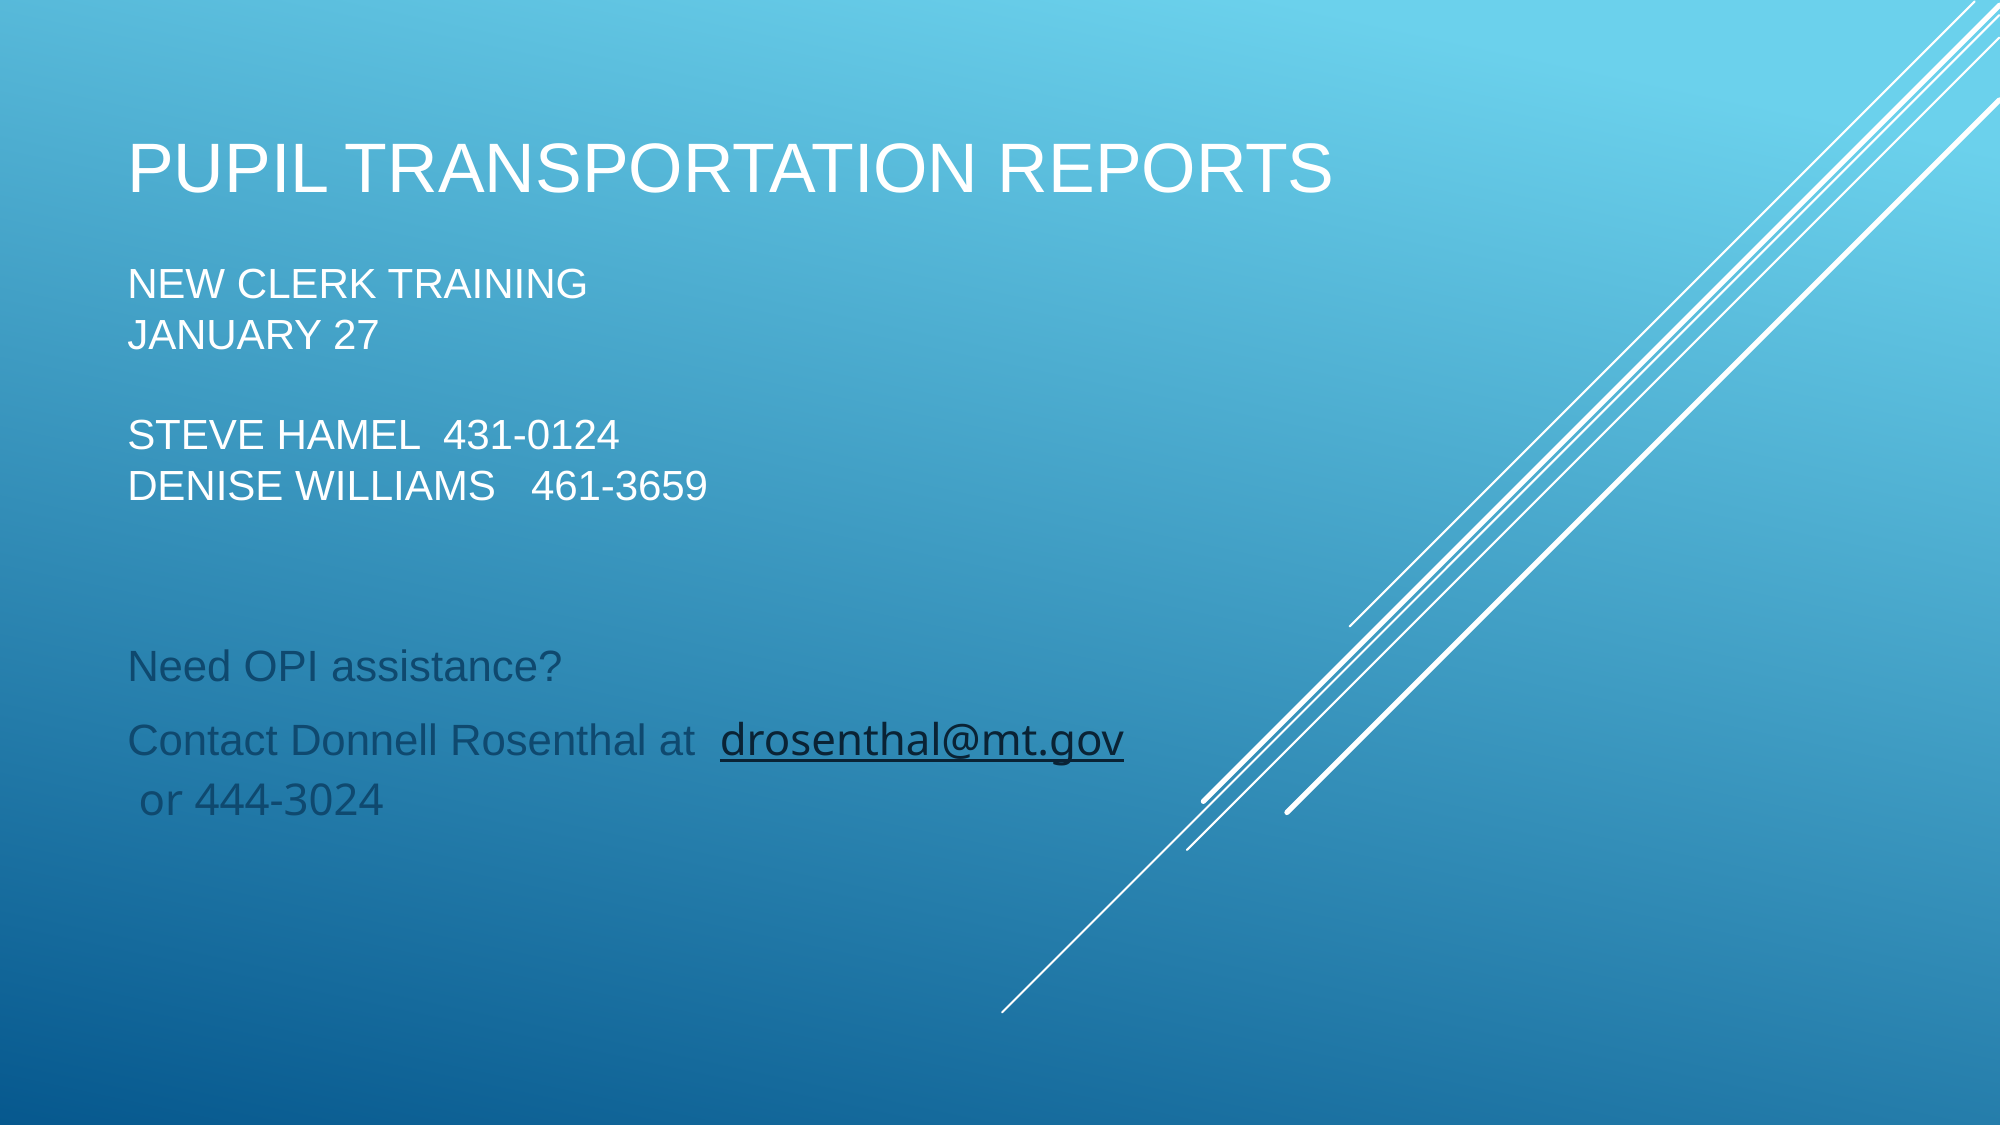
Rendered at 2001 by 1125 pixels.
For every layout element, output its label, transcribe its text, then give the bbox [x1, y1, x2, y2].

subtitle Need OPI assistance? Contact Donnell Rosenthal at drosenthal@mt.gov or 444-3024 [112, 630, 1163, 950]
title Pupil transportation reports New Clerk Training January 27 STEVE HAMEL 431-0124 Denise Williams 461-3659 [112, 112, 1812, 600]
